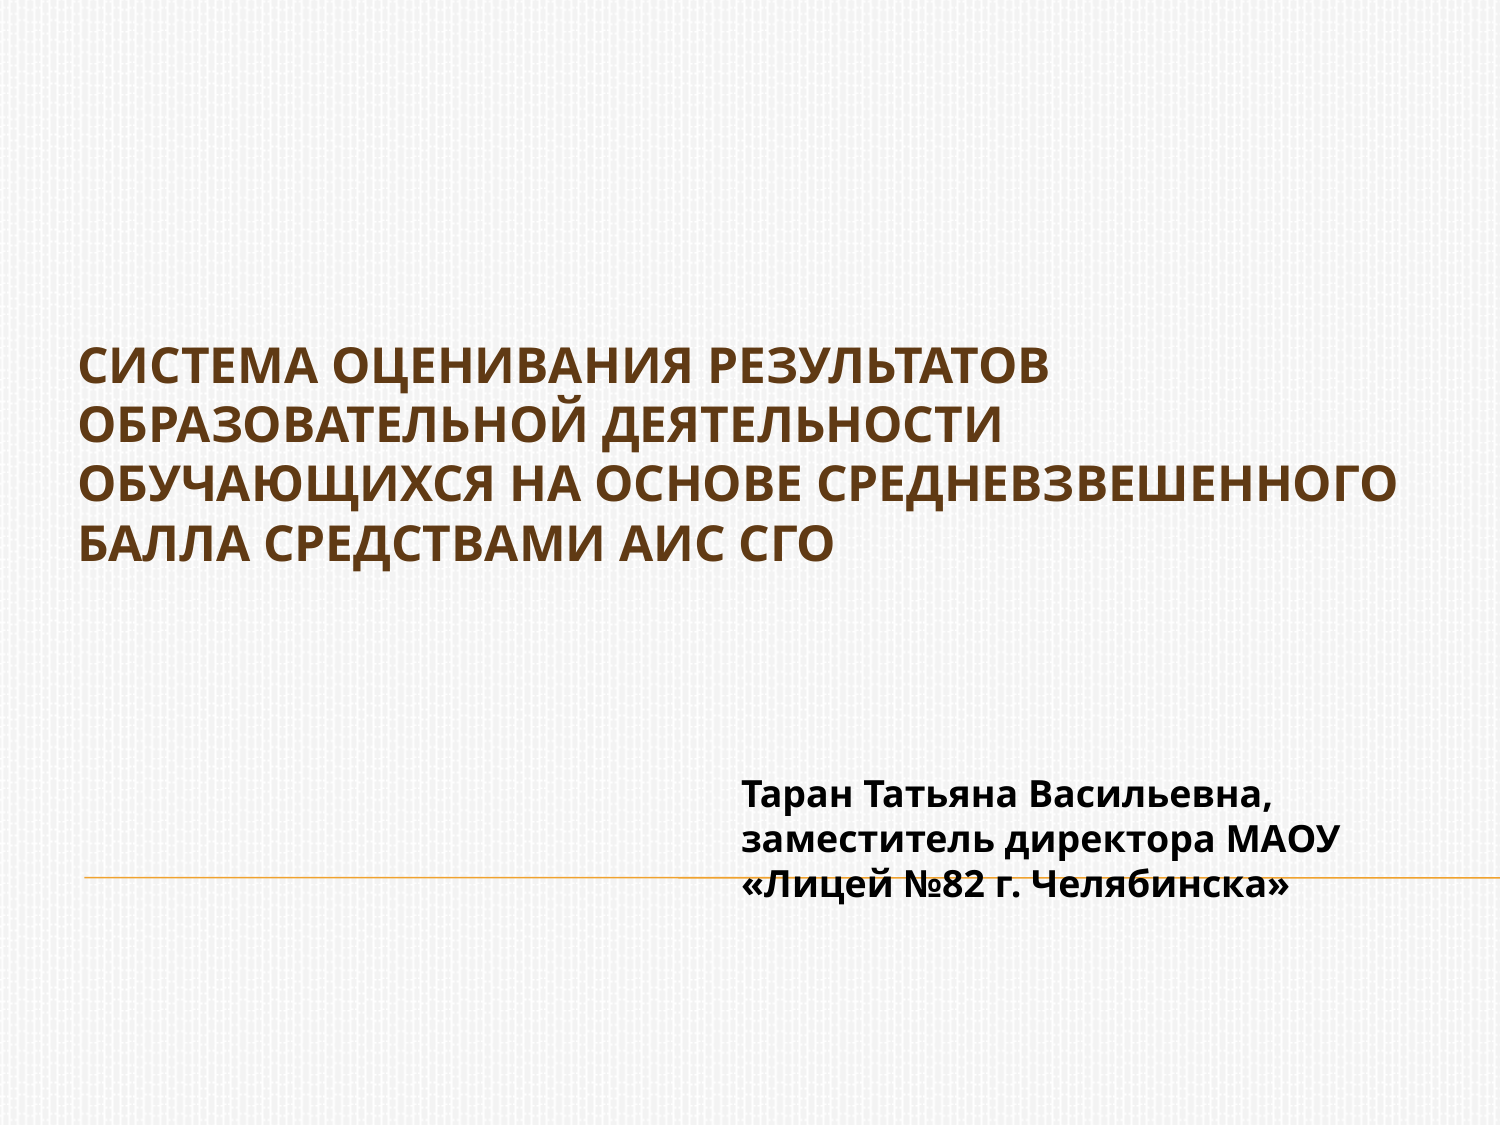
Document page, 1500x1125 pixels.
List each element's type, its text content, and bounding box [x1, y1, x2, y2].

text_box Таран Татьяна Васильевна, заместитель директора МАОУ «Лицей №82 г. Челябинска» [726, 762, 1459, 913]
title Система оценивания результатов образовательной деятельности обучающихся на основе средневзвешенного балла средствами АИС СГО [62, 326, 1450, 657]
